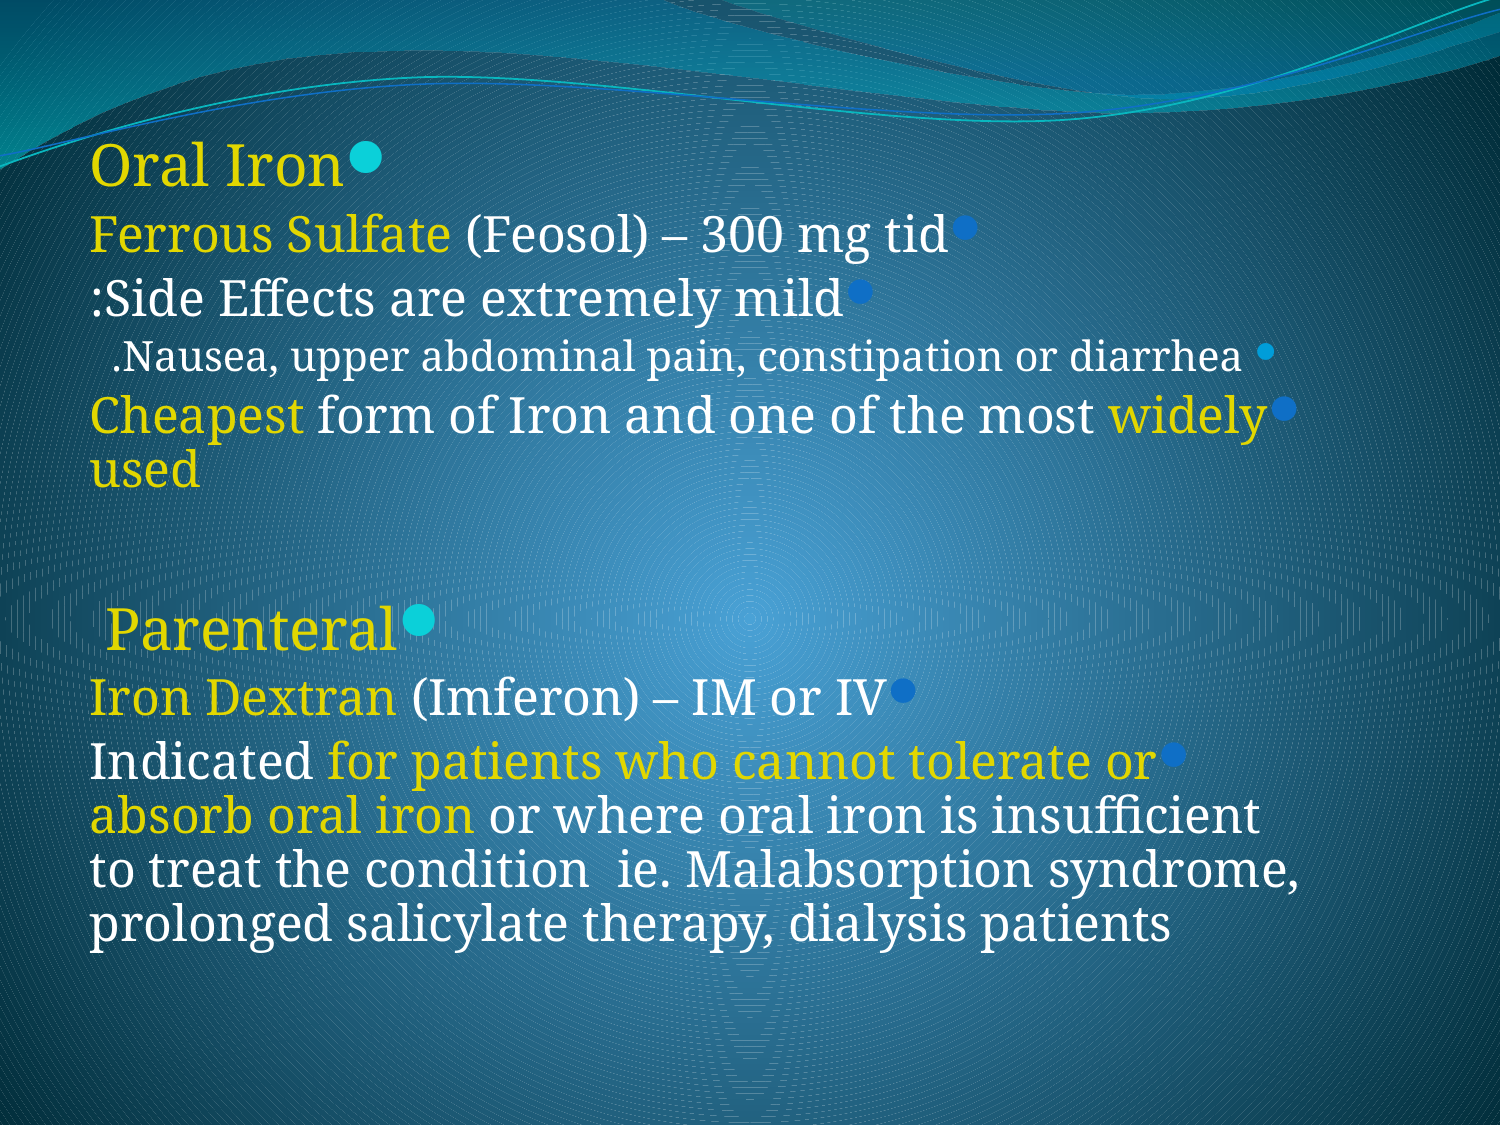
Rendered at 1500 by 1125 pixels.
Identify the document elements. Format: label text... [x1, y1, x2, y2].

list Oral Iron Ferrous Sulfate (Feosol) – 300 mg tid Side Effects are extremely mild: Nausea, upper abdominal pain, constipation or diarrhea. Cheapest form of Iron and one of the most widely used Parenteral Iron Dextran (Imferon) – IM or IV Indicated for patients who cannot tolerate or absorb oral iron or where oral iron is insufficient to treat the condition ie. Malabsorption syndrome, prolonged salicylate therapy, dialysis patients [75, 128, 1425, 1038]
